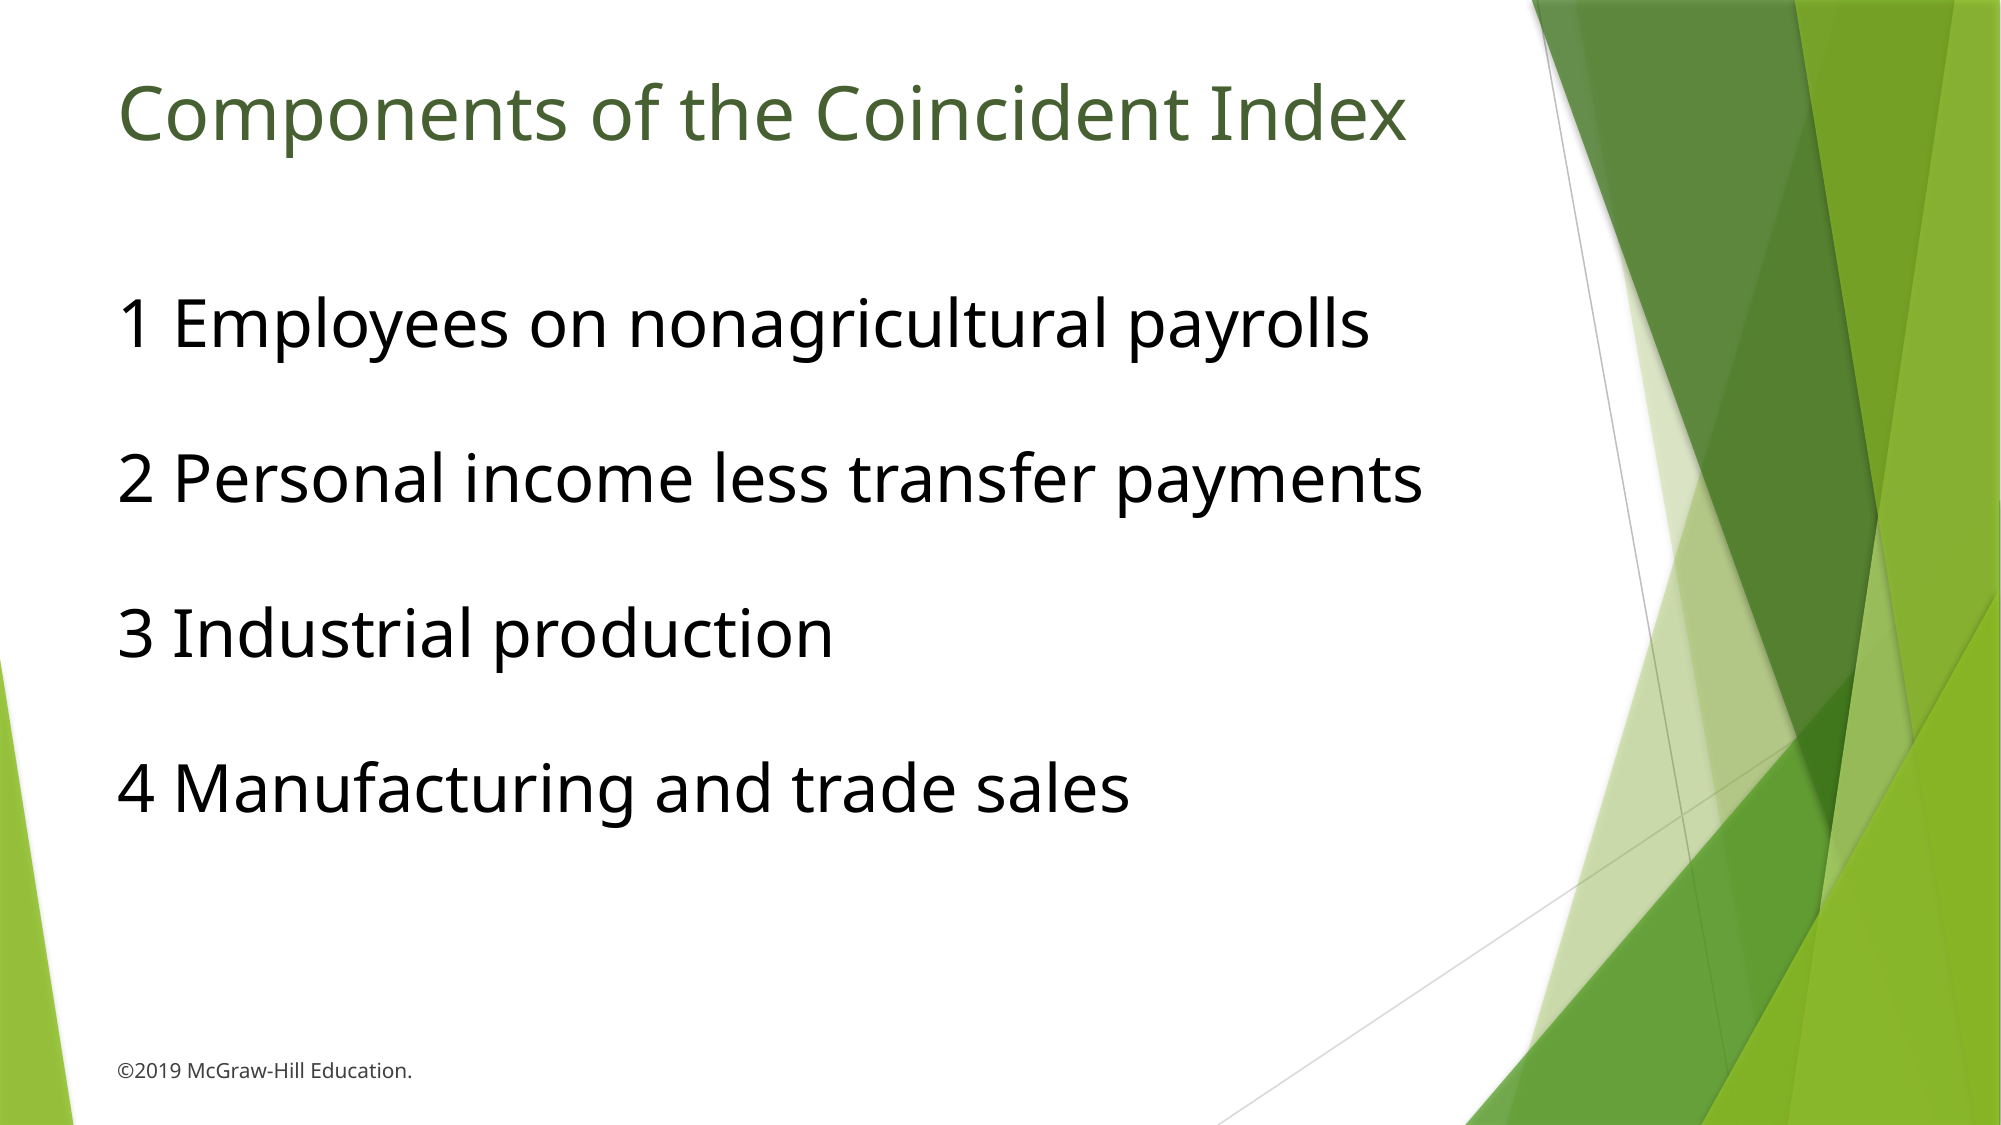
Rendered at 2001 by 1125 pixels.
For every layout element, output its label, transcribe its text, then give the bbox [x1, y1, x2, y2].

list 1 Employees on nonagricultural payrolls 2 Personal income less transfer payments 3 Industrial production 4 Manufacturing and trade sales [102, 273, 1693, 1024]
title Components of the Coincident Index [102, 58, 1603, 254]
